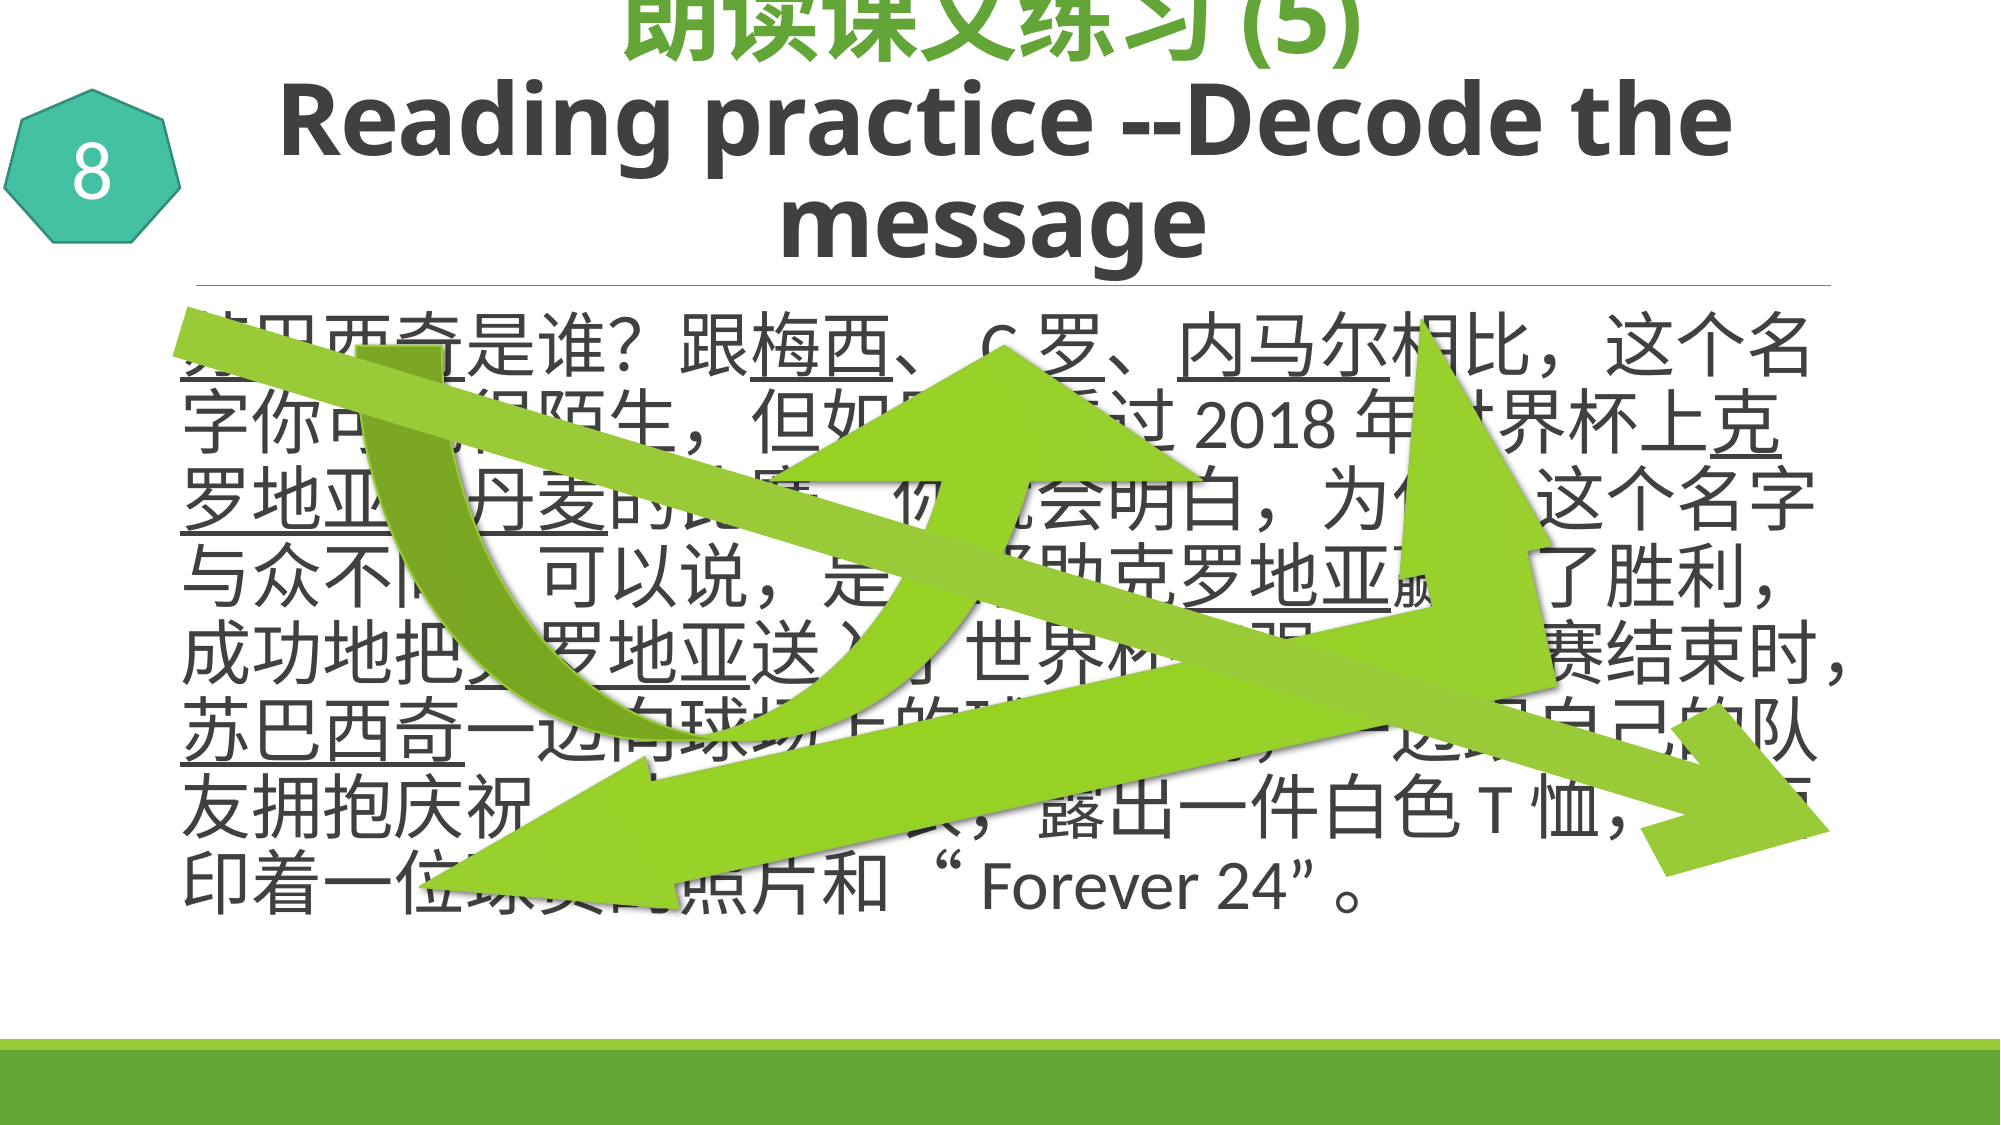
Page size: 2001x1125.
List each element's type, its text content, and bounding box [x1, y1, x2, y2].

text_box [1419, 318, 1428, 328]
text_box [418, 842, 862, 910]
list 苏巴西奇是谁？跟梅西、C罗、内马尔相比，这个名字你可能很陌生，但如果你看过2018年世界杯上克罗地亚对丹麦的比赛，你就会明白，为什么这个名字与众不同。可以说，是他帮助克罗地亚赢得了胜利，成功地把克罗地亚送入了世界杯四强。当比赛结束时，苏巴西奇一边向球场上的球迷致谢，一边跟自己的队友拥抱庆祝。他脱下球衣，露出一件白色T恤，上面印着一位球员的照片和“Forever 24”。 [180, 302, 1830, 328]
title 朗读课文练习(5) Reading practice --Decode the message [180, 47, 1830, 285]
list 苏巴西奇是谁？跟梅西、C罗、内马尔相比，这个名字你可能很陌生，但如果你看过2018年世界杯上克罗地亚对丹麦的比赛，你就会明白，为什么这个名字与众不同。可以说，是他帮助克罗地亚赢得了胜利，成功地把克罗地亚送入了世界杯四强。当比赛结束时，苏巴西奇一边向球场上的球迷致谢，一边跟自己的队友拥抱庆祝。他脱下球衣，露出一件白色T恤，上面印着一位球员的照片和“Forever 24”。 [180, 840, 1830, 963]
text_box 8 [3, 88, 182, 244]
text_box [179, 330, 1831, 832]
